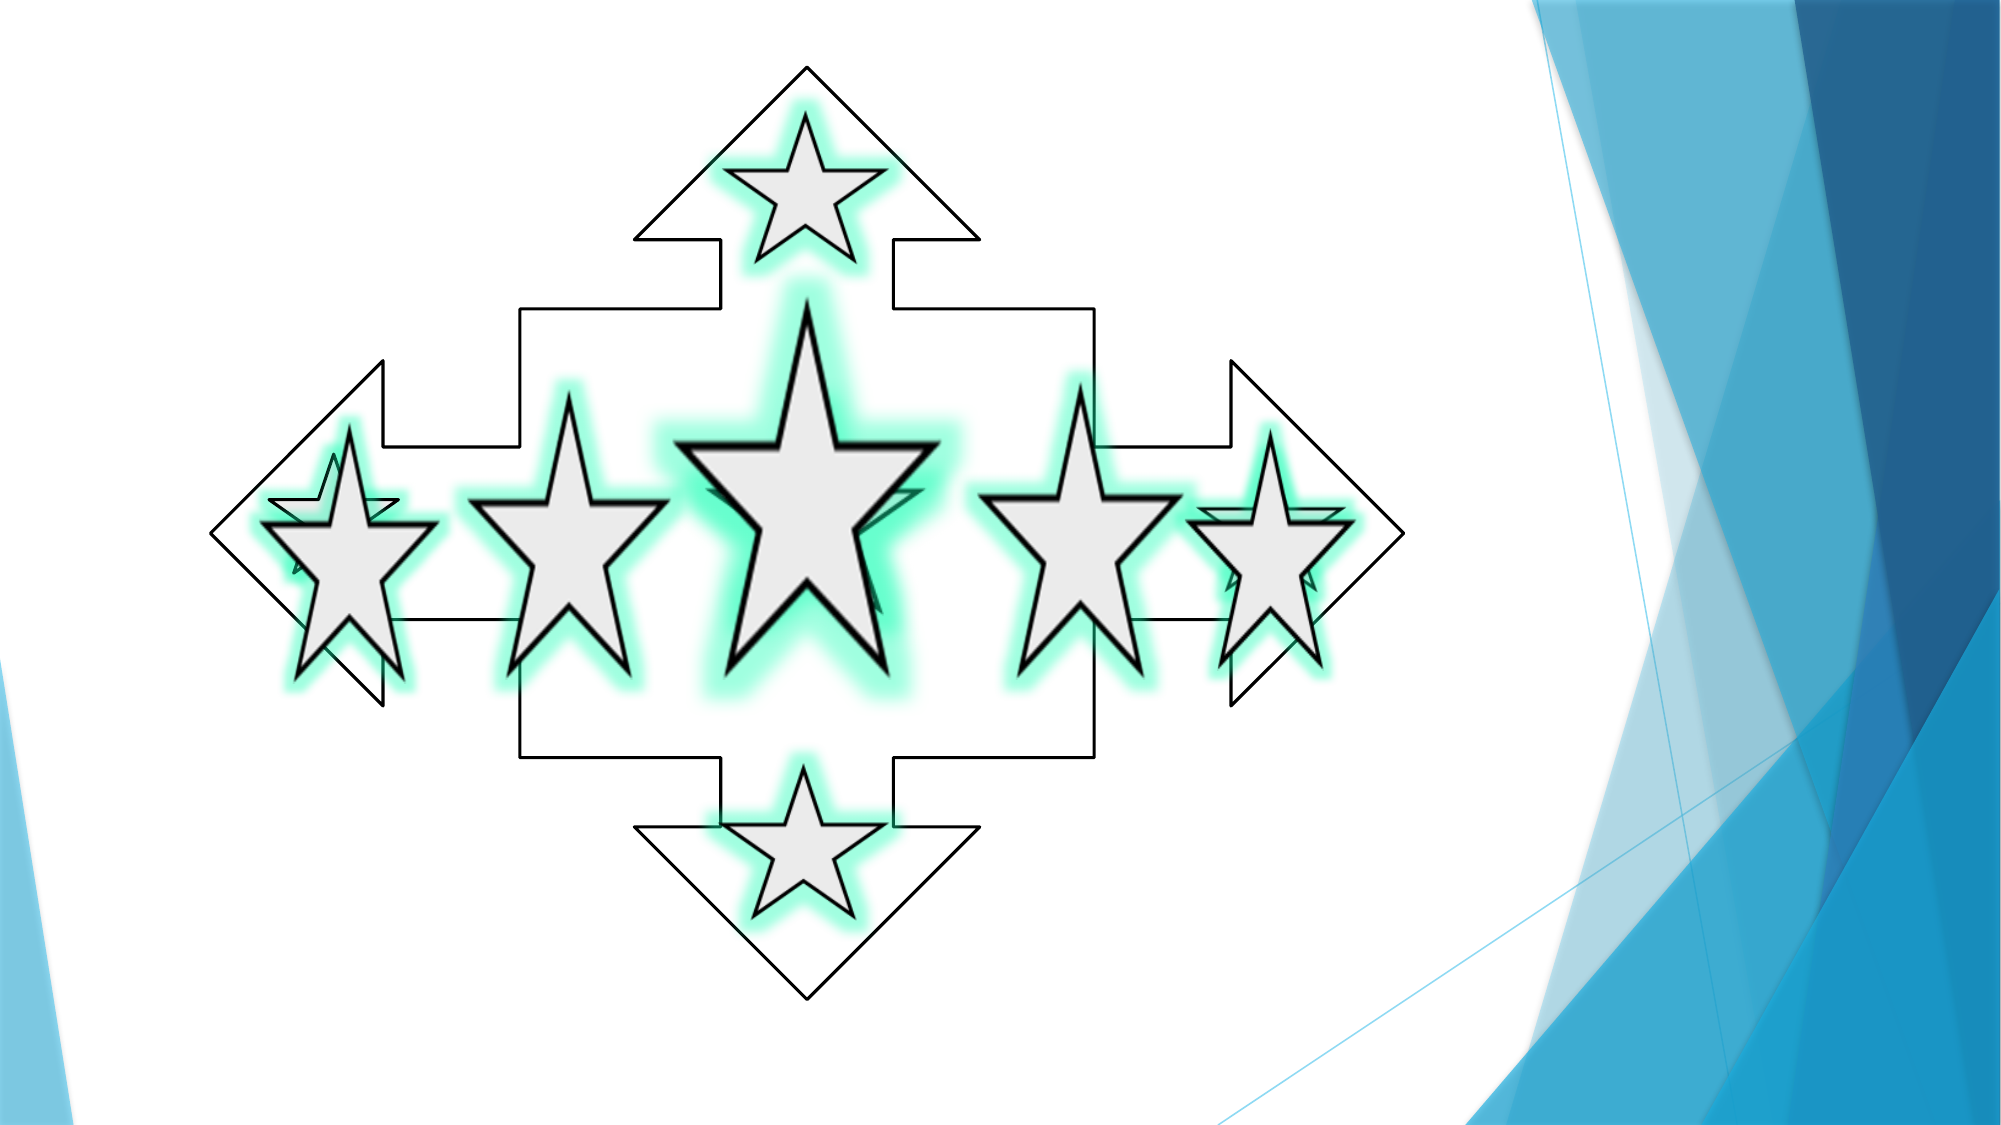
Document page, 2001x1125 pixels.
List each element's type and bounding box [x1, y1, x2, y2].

text_box [257, 293, 1357, 684]
text_box [209, 66, 1405, 1001]
